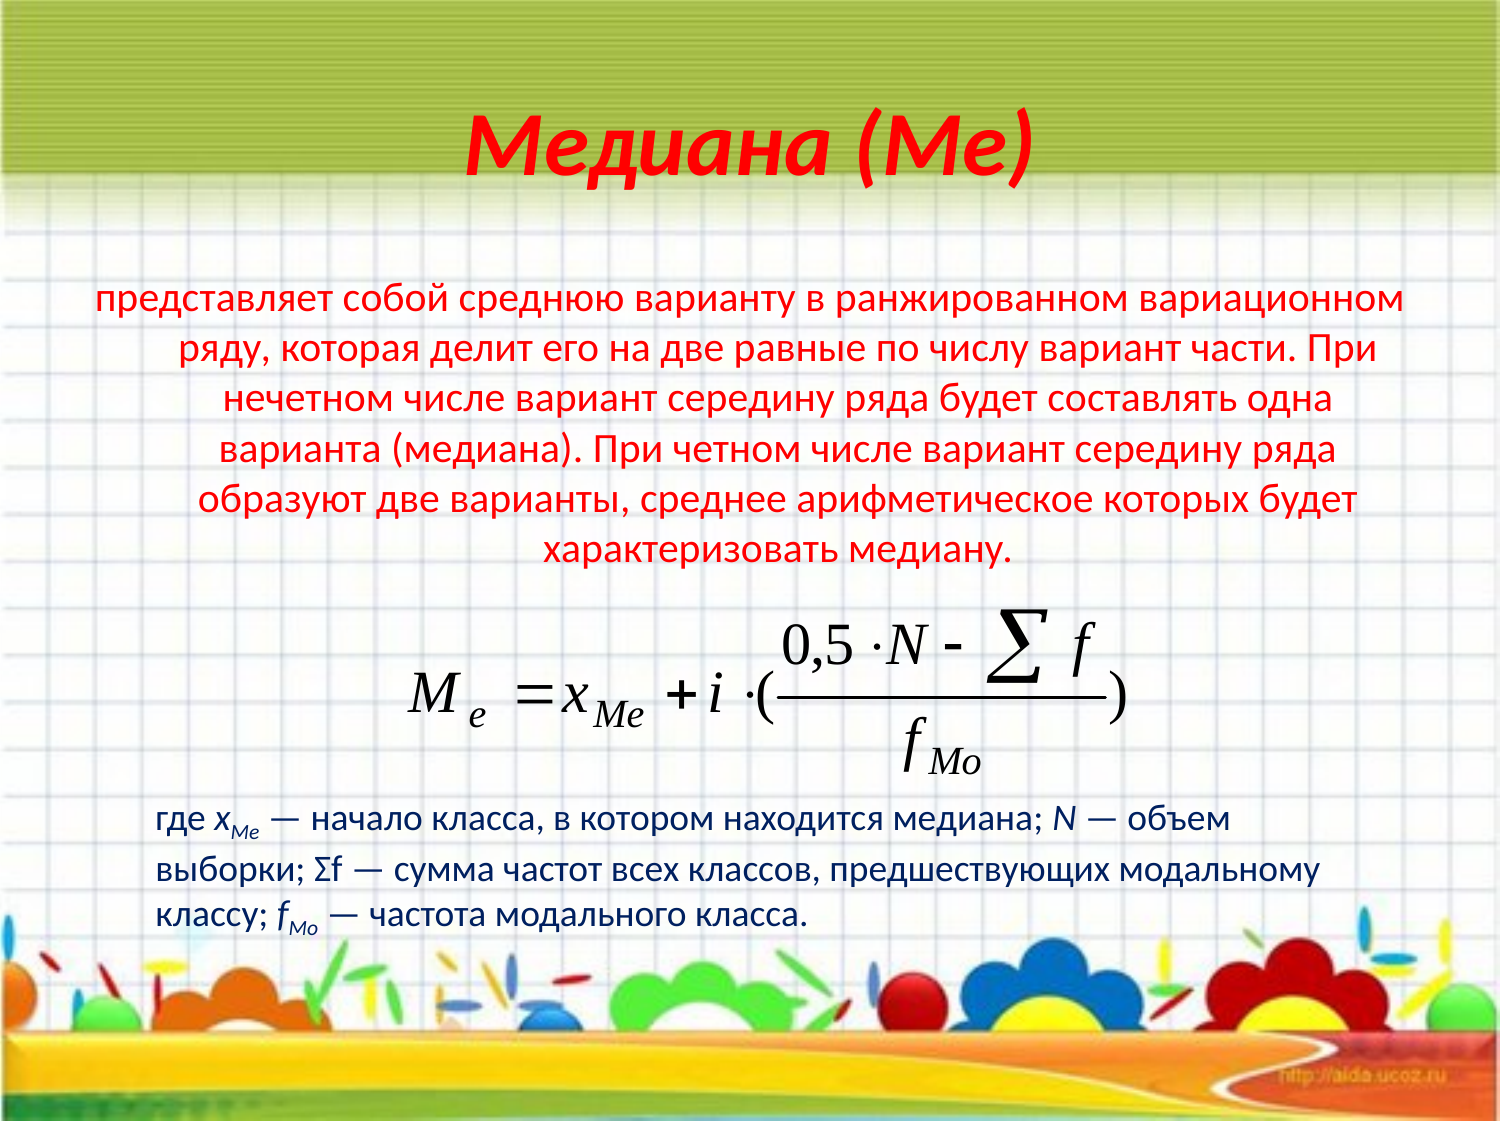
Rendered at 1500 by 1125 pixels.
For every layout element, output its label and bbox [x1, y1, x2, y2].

picture [0, 0, 1500, 1122]
text_box [398, 597, 1137, 788]
